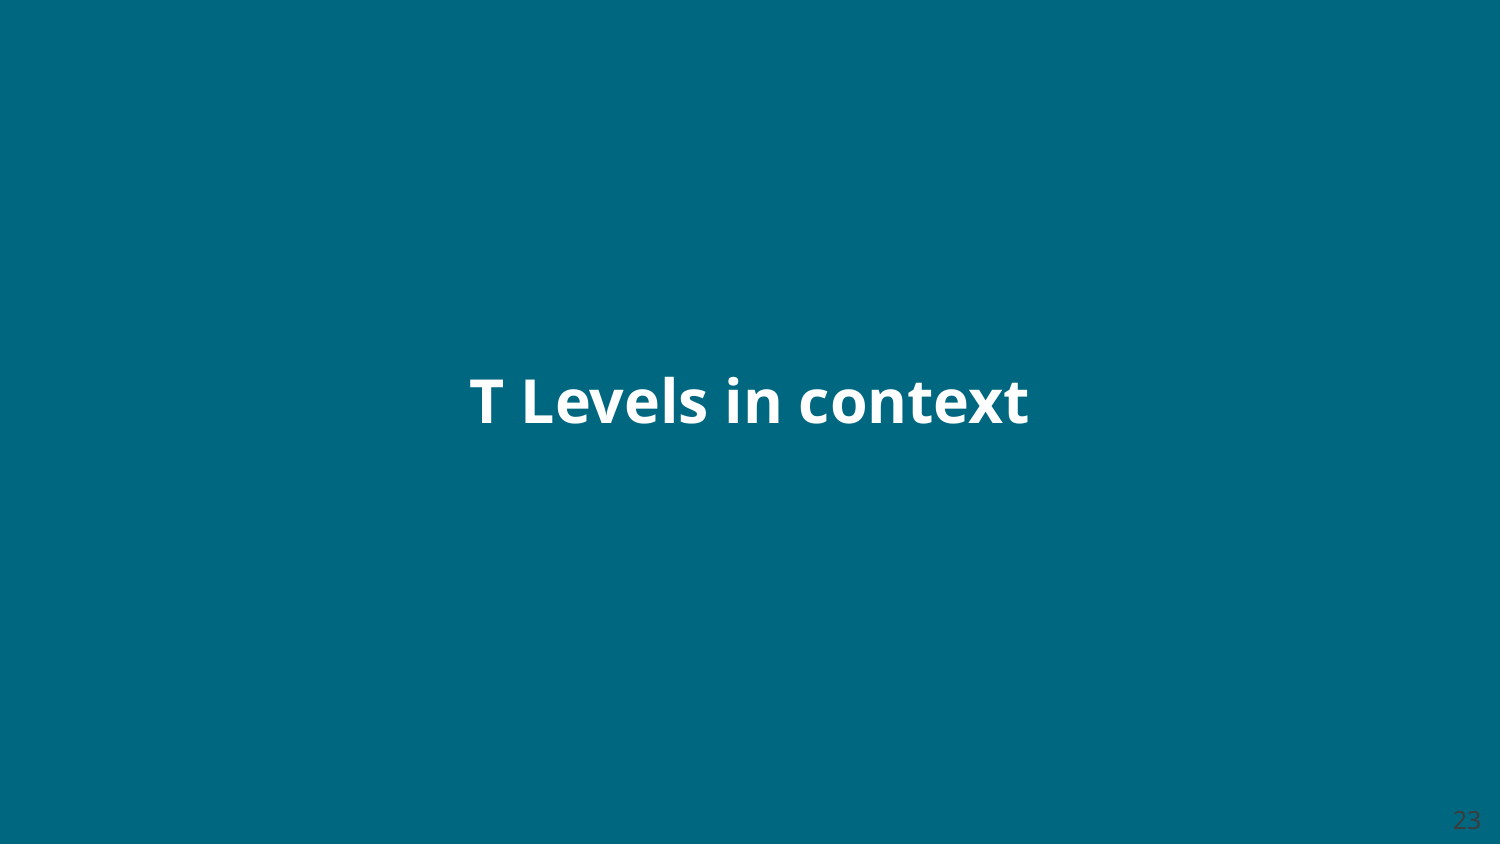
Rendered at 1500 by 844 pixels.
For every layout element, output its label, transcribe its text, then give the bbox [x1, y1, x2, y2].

title T Levels in context [75, 355, 1425, 444]
